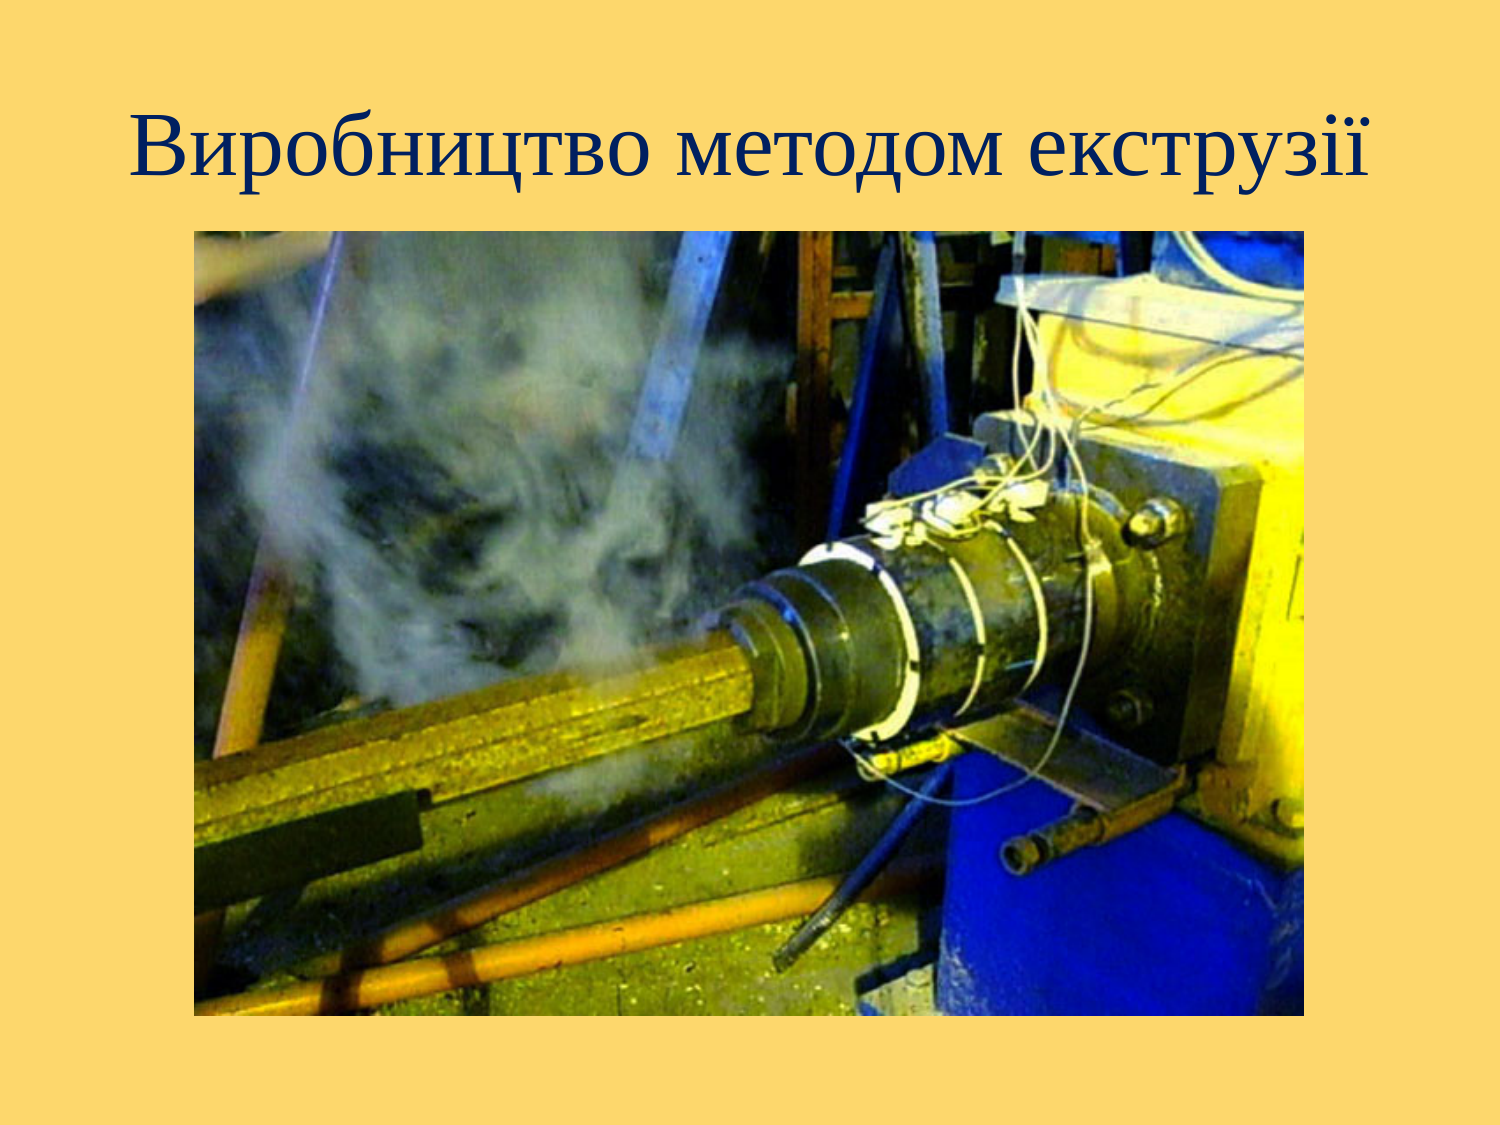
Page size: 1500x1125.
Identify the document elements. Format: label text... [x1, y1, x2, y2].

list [194, 231, 1304, 1017]
title Виробництво методом екструзії [74, 44, 1426, 233]
